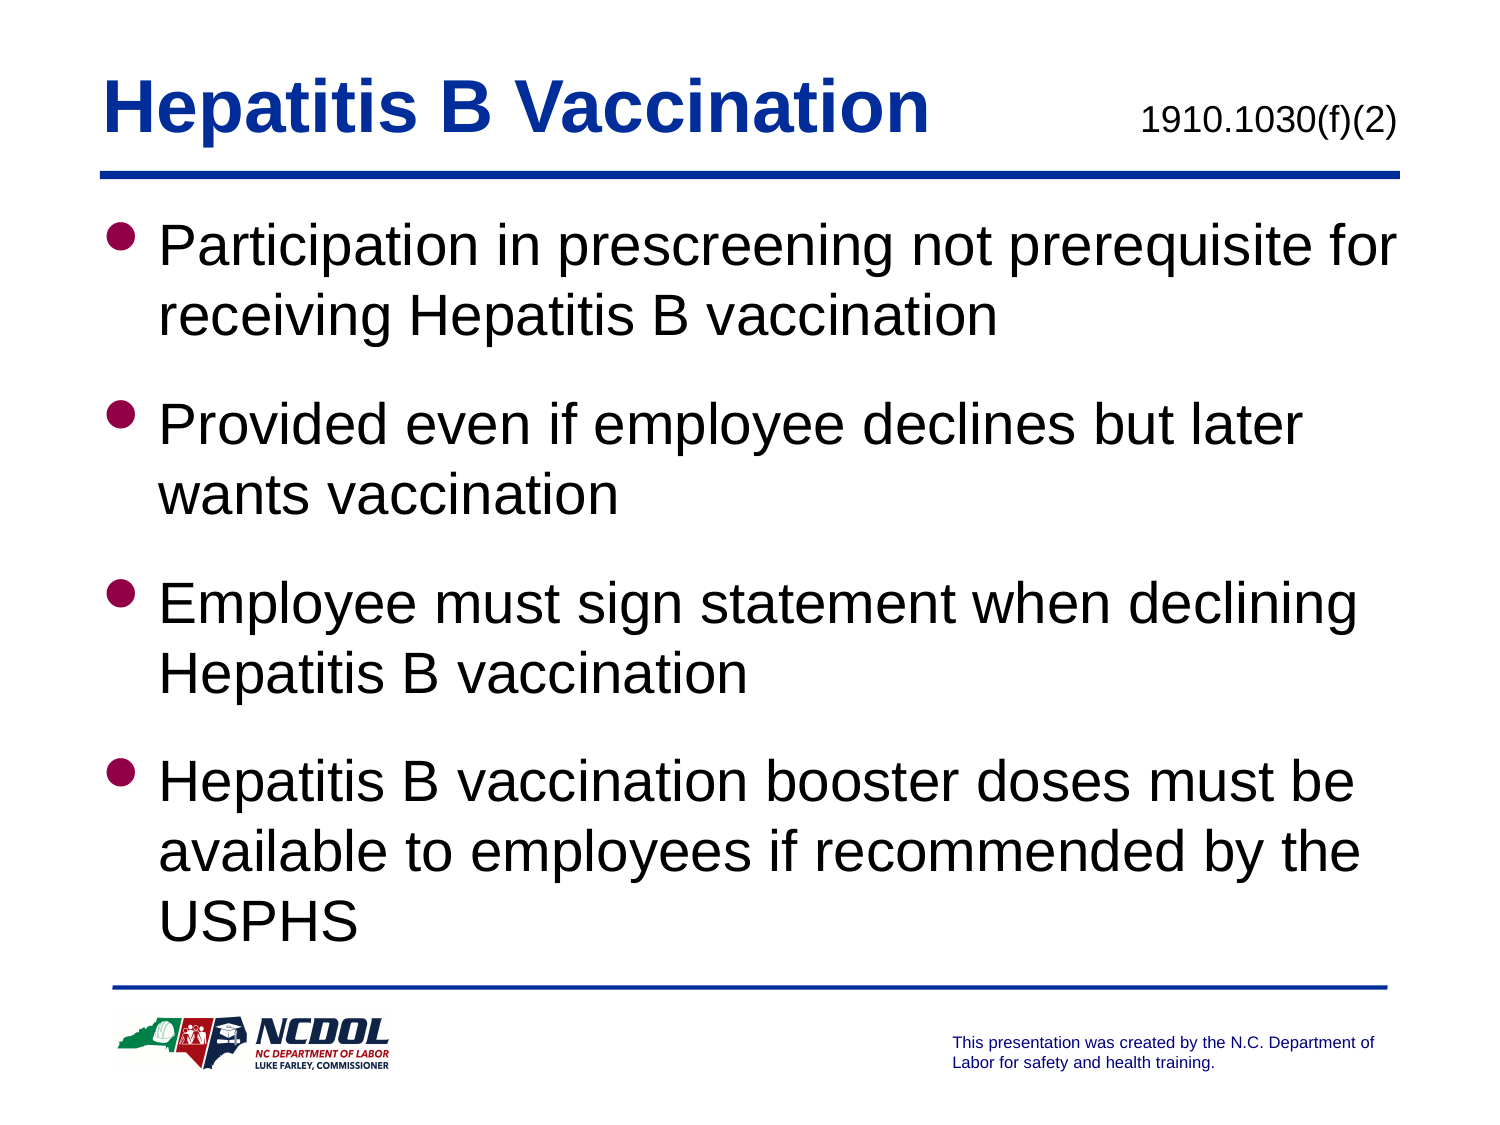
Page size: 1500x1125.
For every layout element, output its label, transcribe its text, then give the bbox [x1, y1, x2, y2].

text_box Hepatitis B Vaccination [87, 50, 963, 156]
text_box 1910.1030(f)(2) [1125, 87, 1424, 148]
list Participation in prescreening not prerequisite for receiving Hepatitis B vaccination Provided even if employee declines but later wants vaccination Employee must sign statement when declining Hepatitis B vaccination Hepatitis B vaccination booster doses must be available to employees if recommended by the USPHS [87, 200, 1425, 908]
picture [112, 1012, 394, 1074]
